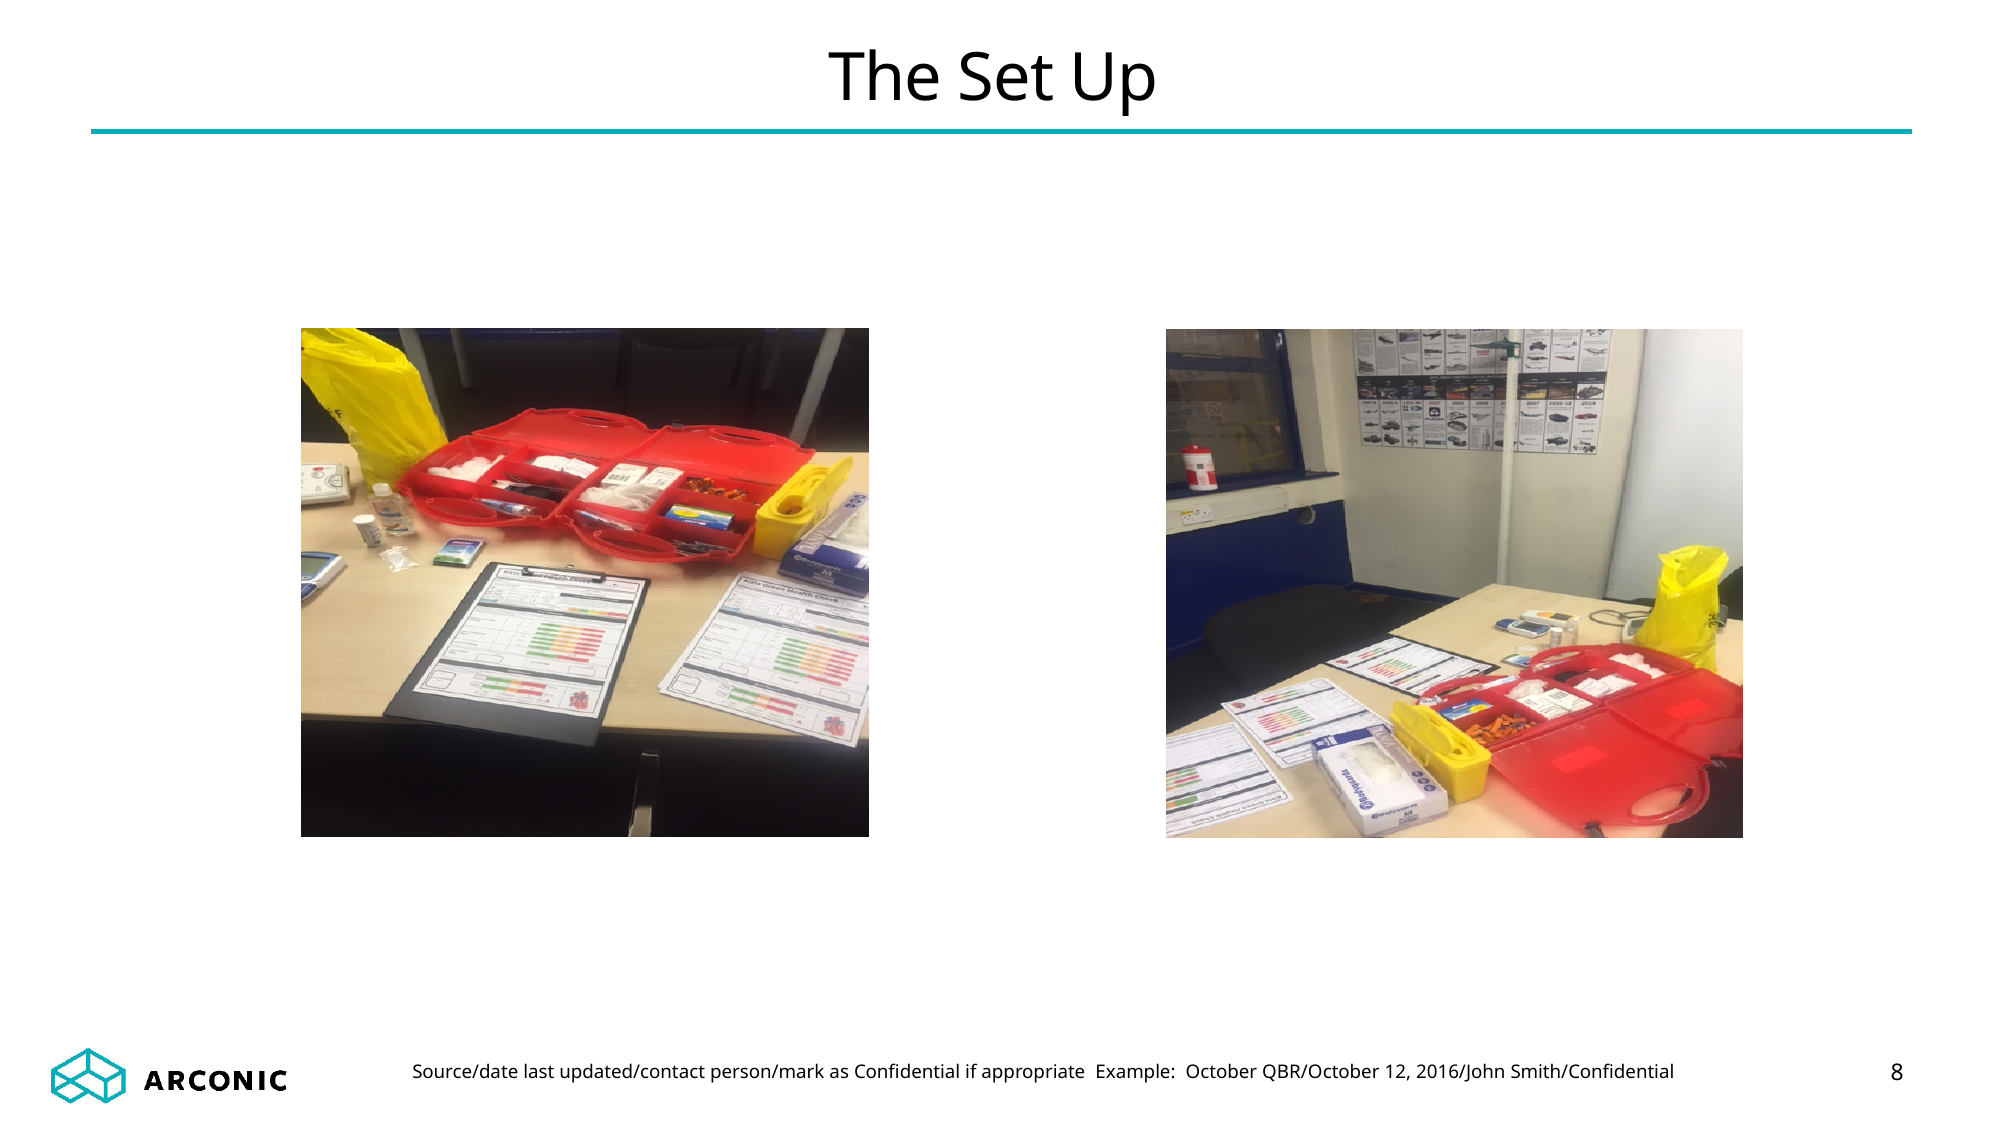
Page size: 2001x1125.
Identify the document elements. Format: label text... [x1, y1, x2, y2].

picture [12, 1009, 325, 1125]
picture [1166, 329, 1743, 838]
footer Source/date last updated/contact person/mark as Confidential if appropriate Example: October QBR/October 12, 2016/John Smith/Confidential [397, 1044, 1850, 1105]
slide_number 8 [1875, 1042, 1963, 1103]
title The Set Up [90, 35, 1913, 122]
picture [301, 328, 869, 837]
